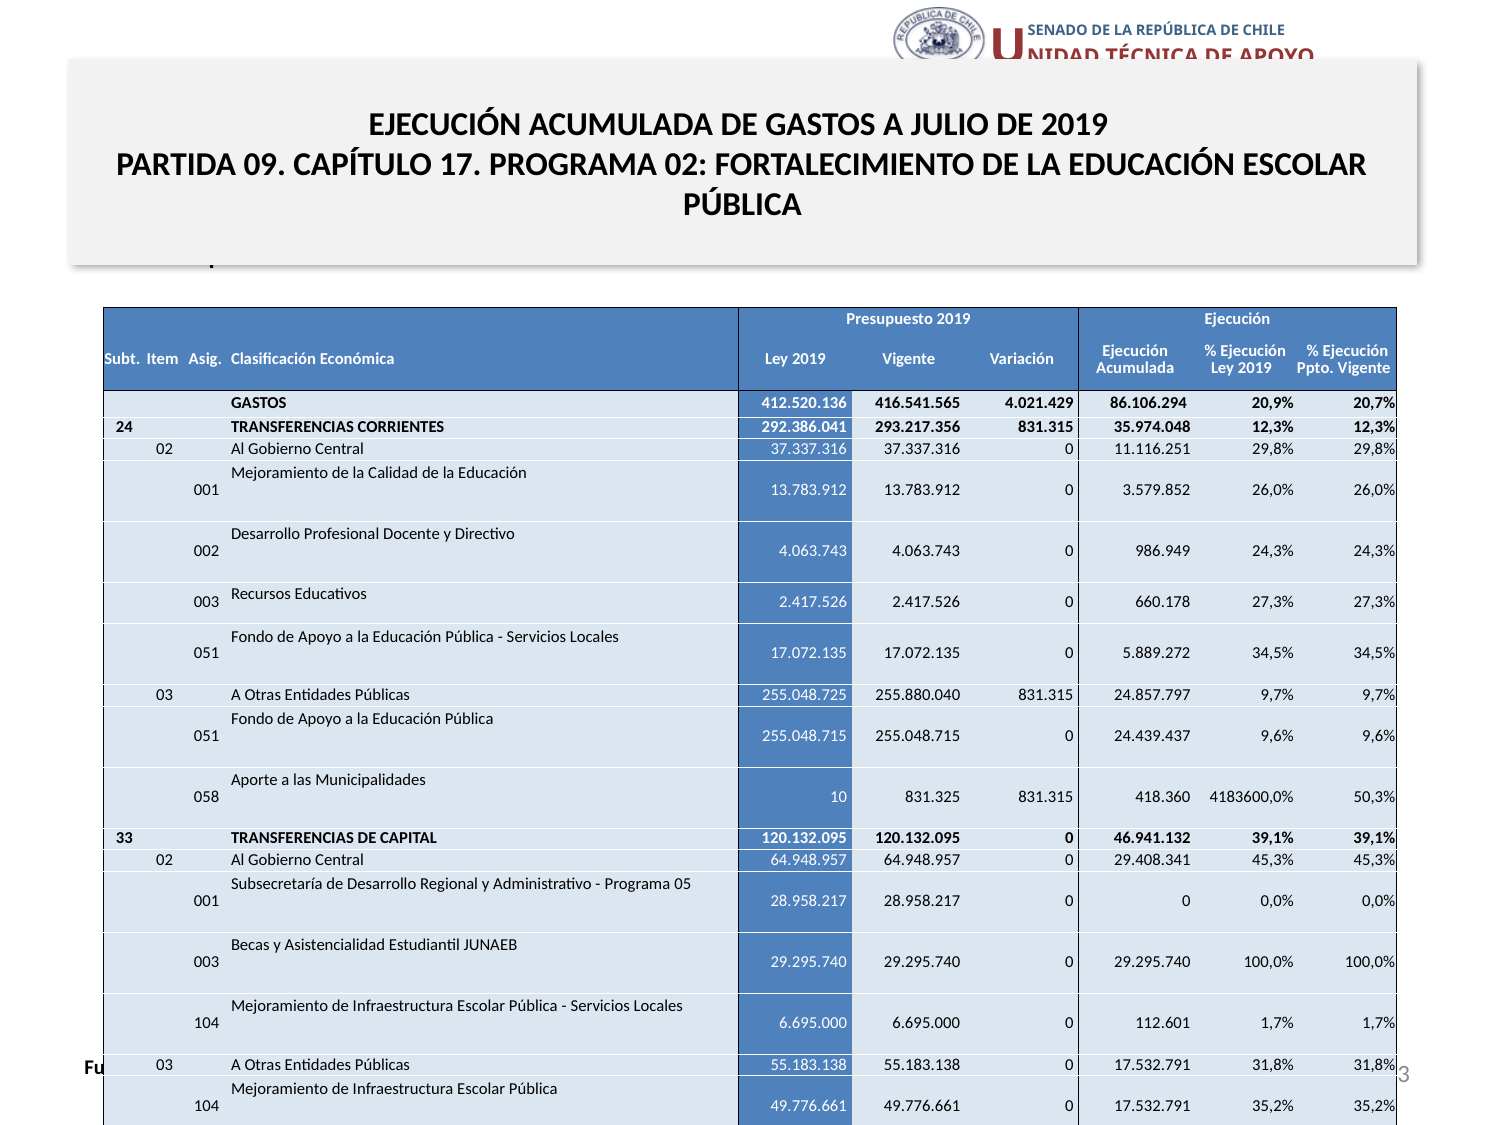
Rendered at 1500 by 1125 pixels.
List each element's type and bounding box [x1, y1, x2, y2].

table_cell [104, 329, 738, 390]
table_cell [1079, 522, 1396, 582]
table_cell [1079, 329, 1396, 390]
table_cell [1079, 994, 1396, 1054]
table_cell [104, 829, 738, 849]
table_cell [1079, 1055, 1396, 1075]
table_cell [104, 418, 738, 438]
picture [893, 7, 987, 60]
table_header [1079, 308, 1396, 329]
table_cell [1079, 418, 1396, 438]
table_cell [1079, 1076, 1396, 1125]
table_cell [739, 418, 1078, 438]
table_cell [104, 439, 738, 460]
table_cell [739, 685, 1078, 706]
table_cell [104, 768, 738, 828]
table_cell [739, 829, 1078, 849]
table_cell [739, 850, 1078, 871]
table_cell [104, 461, 738, 521]
table_cell [104, 1055, 738, 1075]
table_cell [739, 583, 1078, 623]
table_cell [1079, 707, 1396, 767]
table_cell [104, 850, 738, 871]
table_cell [739, 994, 1078, 1054]
table_cell [739, 624, 1078, 684]
table_cell [739, 707, 1078, 767]
table_cell [739, 391, 1078, 417]
table_cell [104, 391, 738, 417]
table_cell [739, 329, 1078, 390]
title [68, 60, 1416, 264]
table_cell [1079, 583, 1396, 623]
table_cell [1079, 461, 1396, 521]
table_cell [104, 994, 738, 1054]
table_cell [104, 872, 738, 932]
table_cell [1079, 391, 1396, 417]
table_cell [739, 522, 1078, 582]
table_header [739, 308, 1078, 329]
table_cell [1079, 872, 1396, 932]
table_cell [104, 707, 738, 767]
table_cell [104, 1076, 738, 1125]
table_header [104, 308, 738, 329]
table_cell [1079, 685, 1396, 706]
table_cell [104, 685, 738, 706]
slide_number [1397, 1042, 1425, 1103]
table_cell [1079, 768, 1396, 828]
table_cell [1079, 624, 1396, 684]
table_cell [739, 439, 1078, 460]
table_cell [739, 461, 1078, 521]
table_cell [1079, 439, 1396, 460]
table_cell [1079, 850, 1396, 871]
table_cell [104, 624, 738, 684]
table_cell [739, 768, 1078, 828]
table_cell [104, 933, 738, 993]
table_cell [739, 872, 1078, 932]
table_cell [739, 1076, 1078, 1125]
table_cell [104, 583, 738, 623]
table_cell [1079, 829, 1396, 849]
text_box [69, 231, 1420, 307]
table_cell [1079, 933, 1396, 993]
table_cell [104, 522, 738, 582]
table_cell [739, 1055, 1078, 1075]
table_cell [739, 933, 1078, 993]
